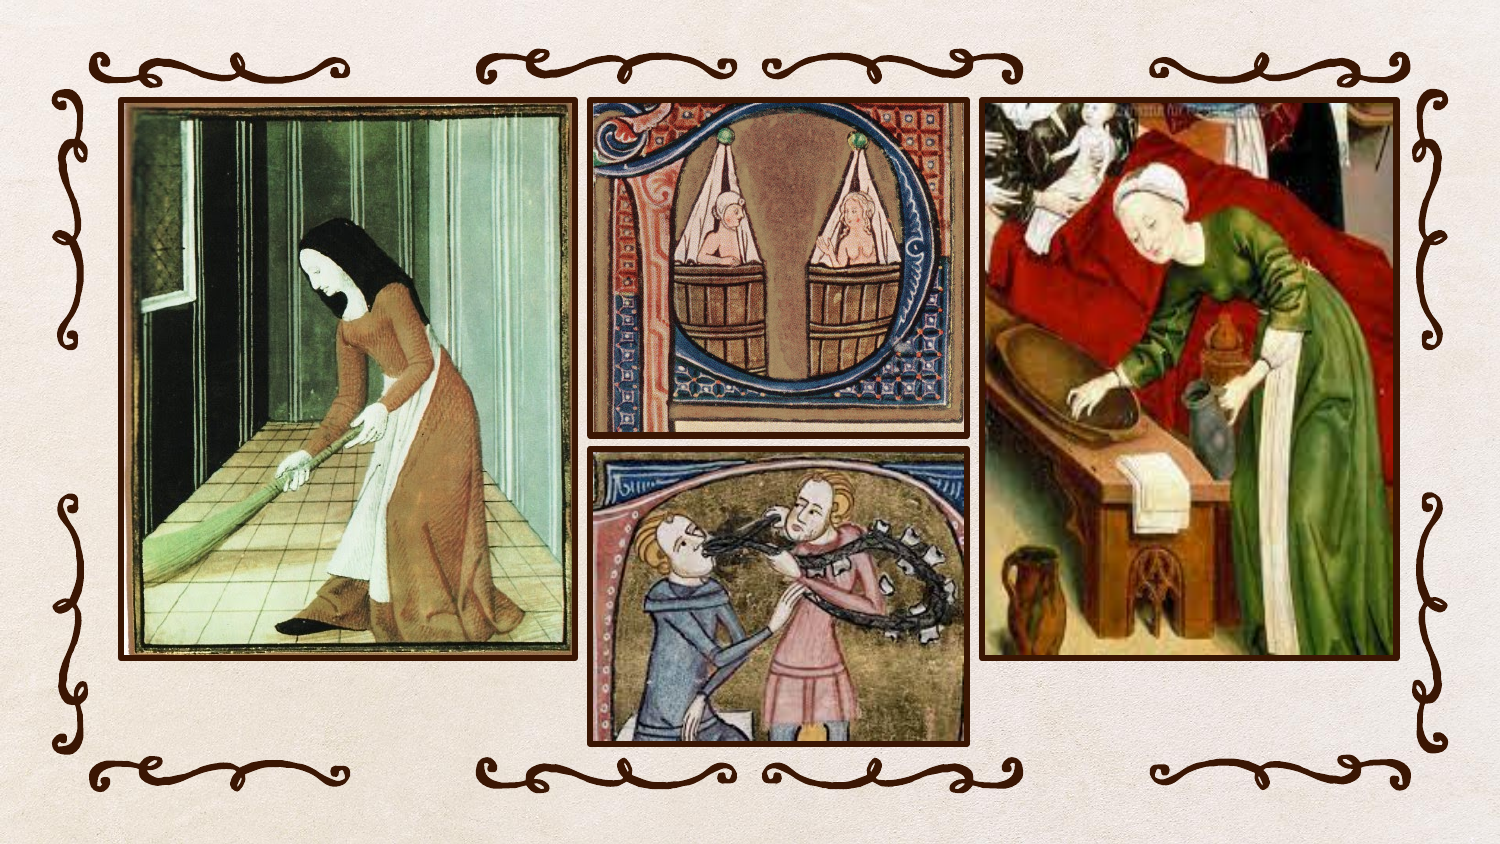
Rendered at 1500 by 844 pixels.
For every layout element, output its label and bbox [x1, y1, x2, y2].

text_box [123, 102, 1394, 741]
picture [0, 0, 1500, 844]
